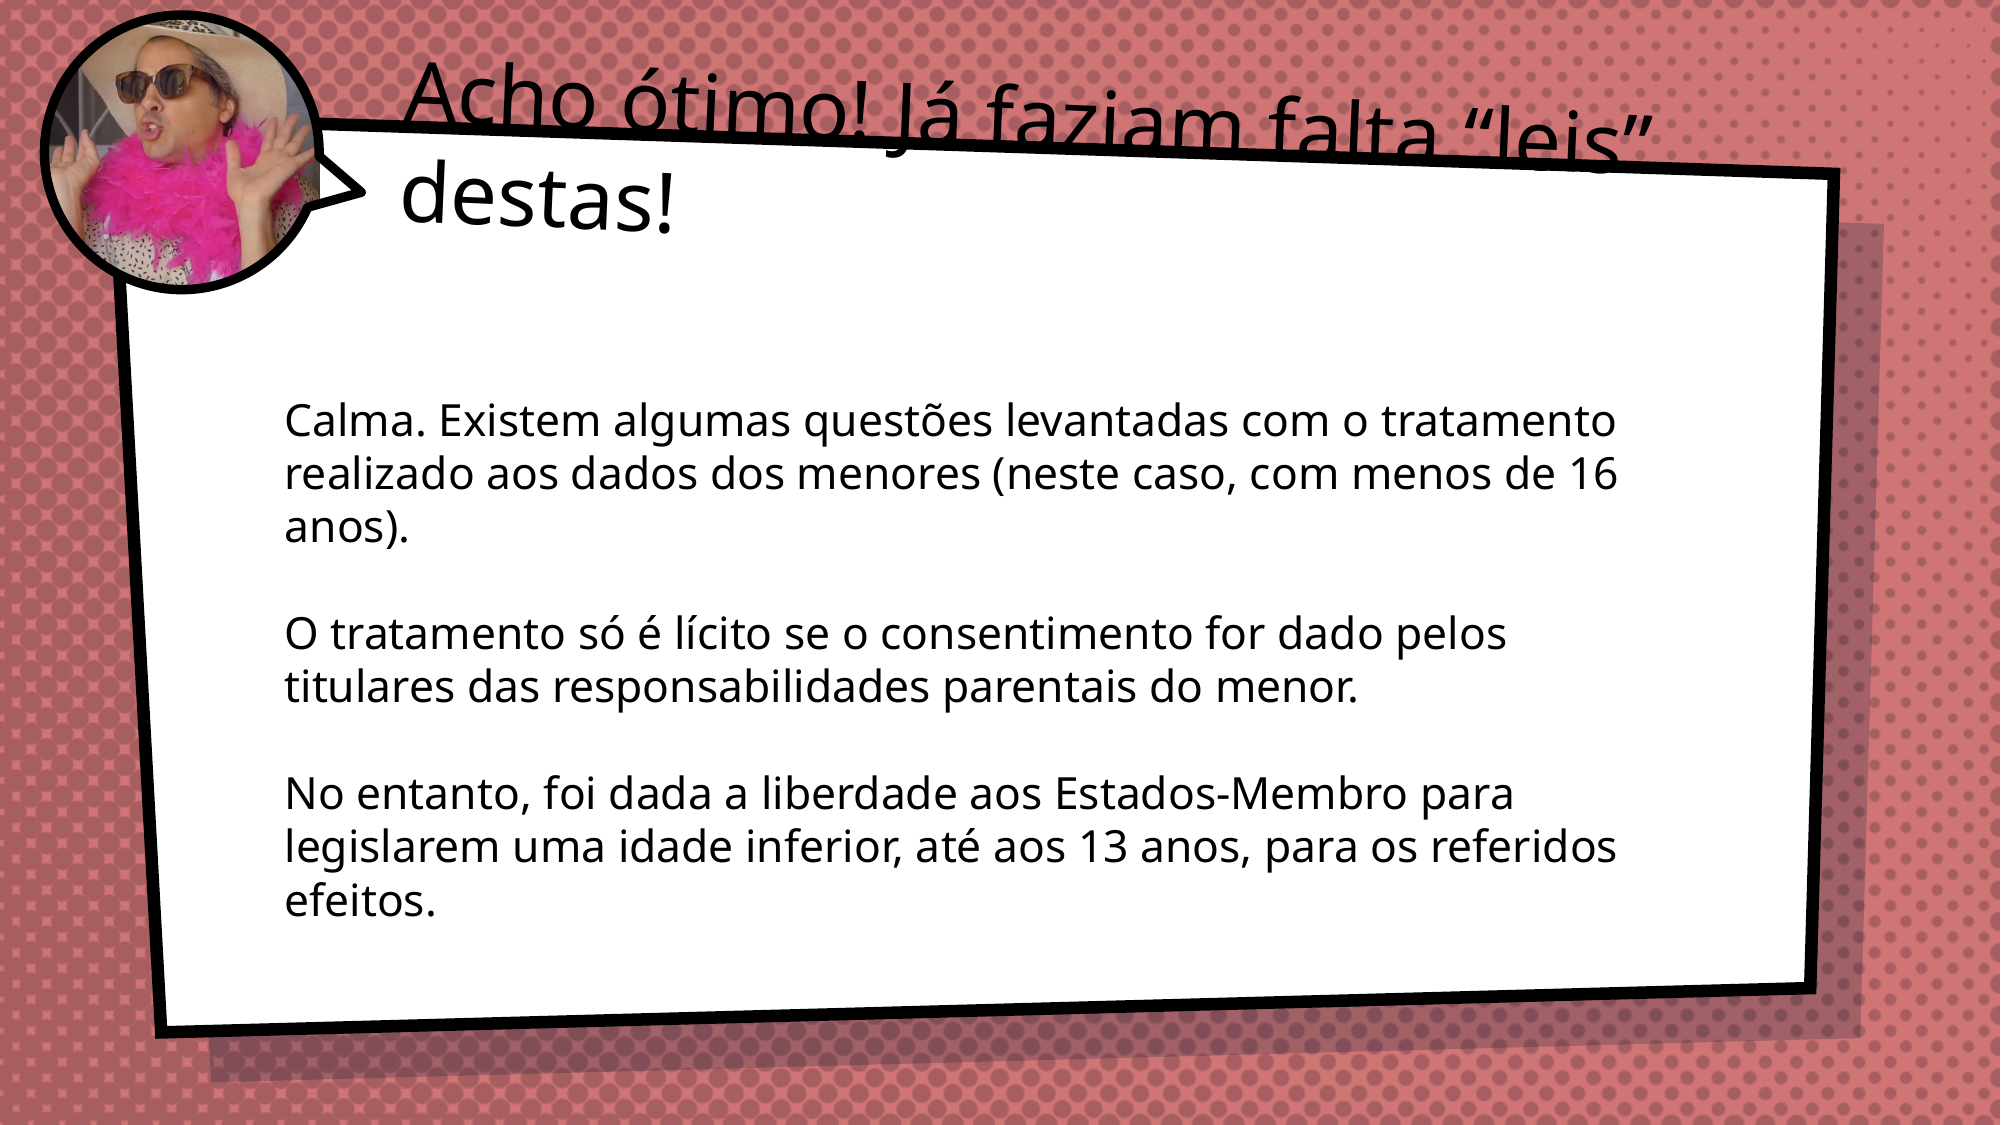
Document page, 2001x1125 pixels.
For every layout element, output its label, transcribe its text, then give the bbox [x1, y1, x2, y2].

text_box Calma. Existem algumas questões levantadas com o tratamento realizado aos dados dos menores (neste caso, com menos de 16 anos). O tratamento só é lícito se o consentimento for dado pelos titulares das responsabilidades parentais do menor. No entanto, foi dada a liberdade aos Estados-Membro para legislarem uma idade inferior, até aos 13 anos, para os referidos efeitos. [264, 371, 1700, 894]
text_box Acho ótimo! Já faziam falta “leis” destas! [377, 113, 1753, 318]
picture [44, 14, 320, 290]
